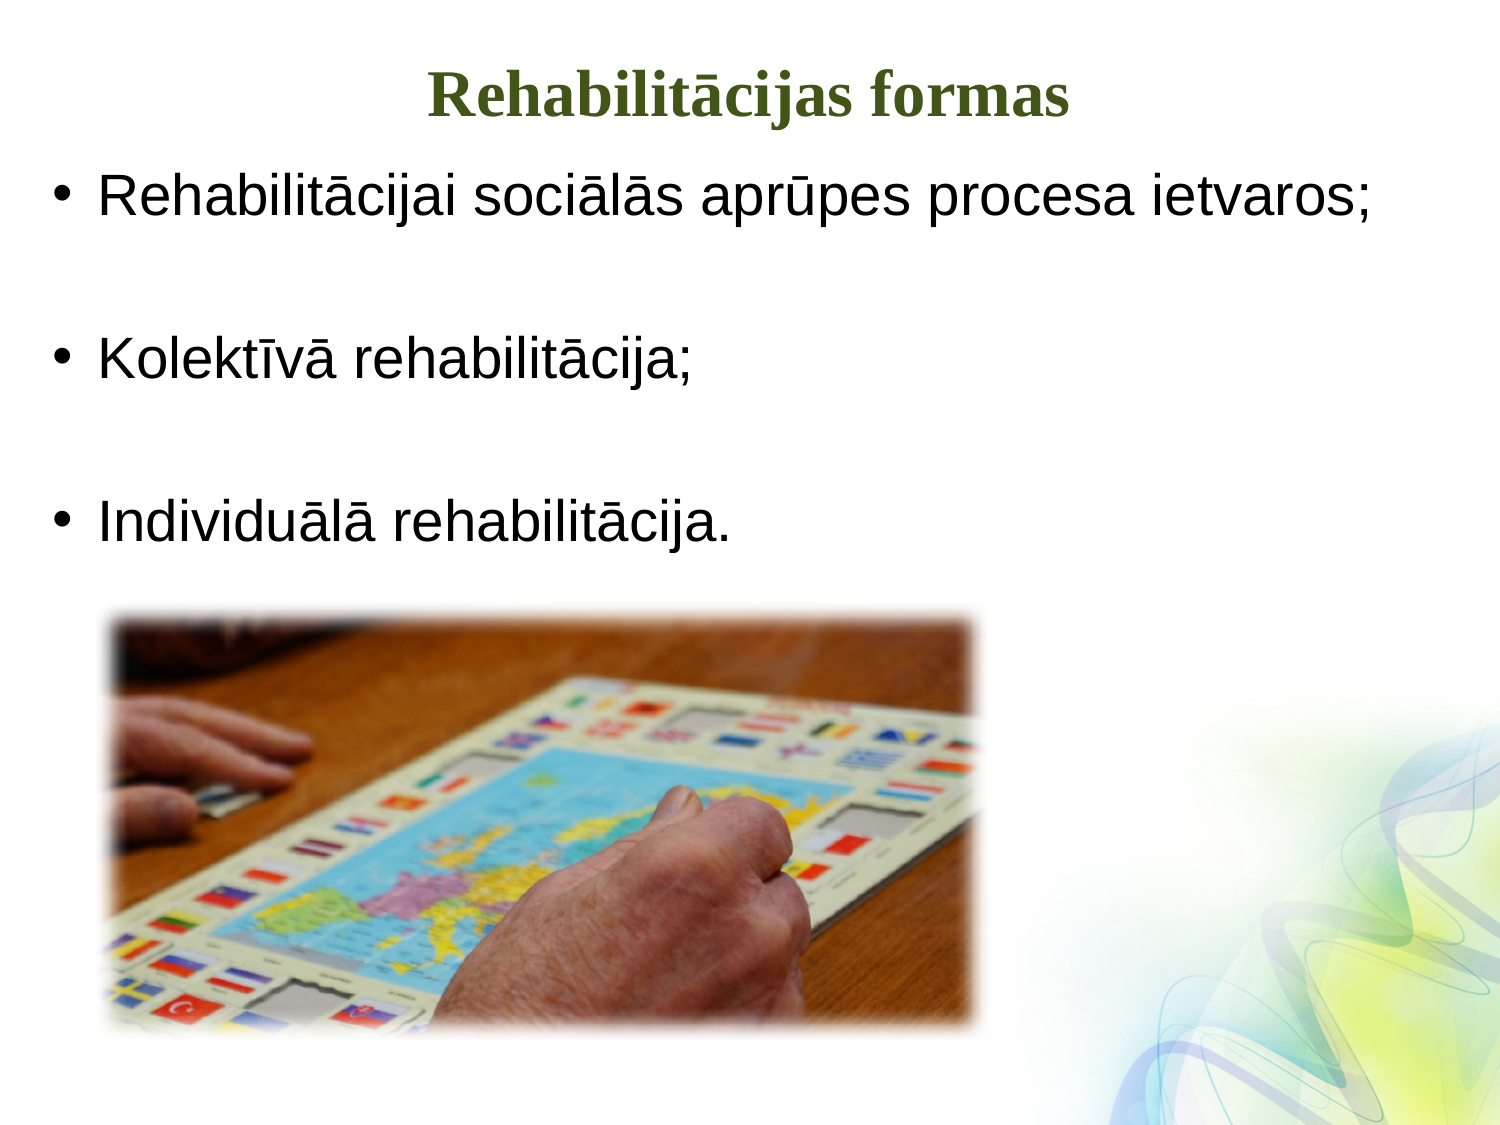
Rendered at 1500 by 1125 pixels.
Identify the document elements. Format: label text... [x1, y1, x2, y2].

title Rehabilitācijas formas [0, 1, 1500, 179]
list Rehabilitācijai sociālās aprūpes procesa ietvaros; Kolektīvā rehabilitācija; Individuālā rehabilitācija. [37, 149, 1463, 1050]
picture [94, 474, 1500, 1125]
